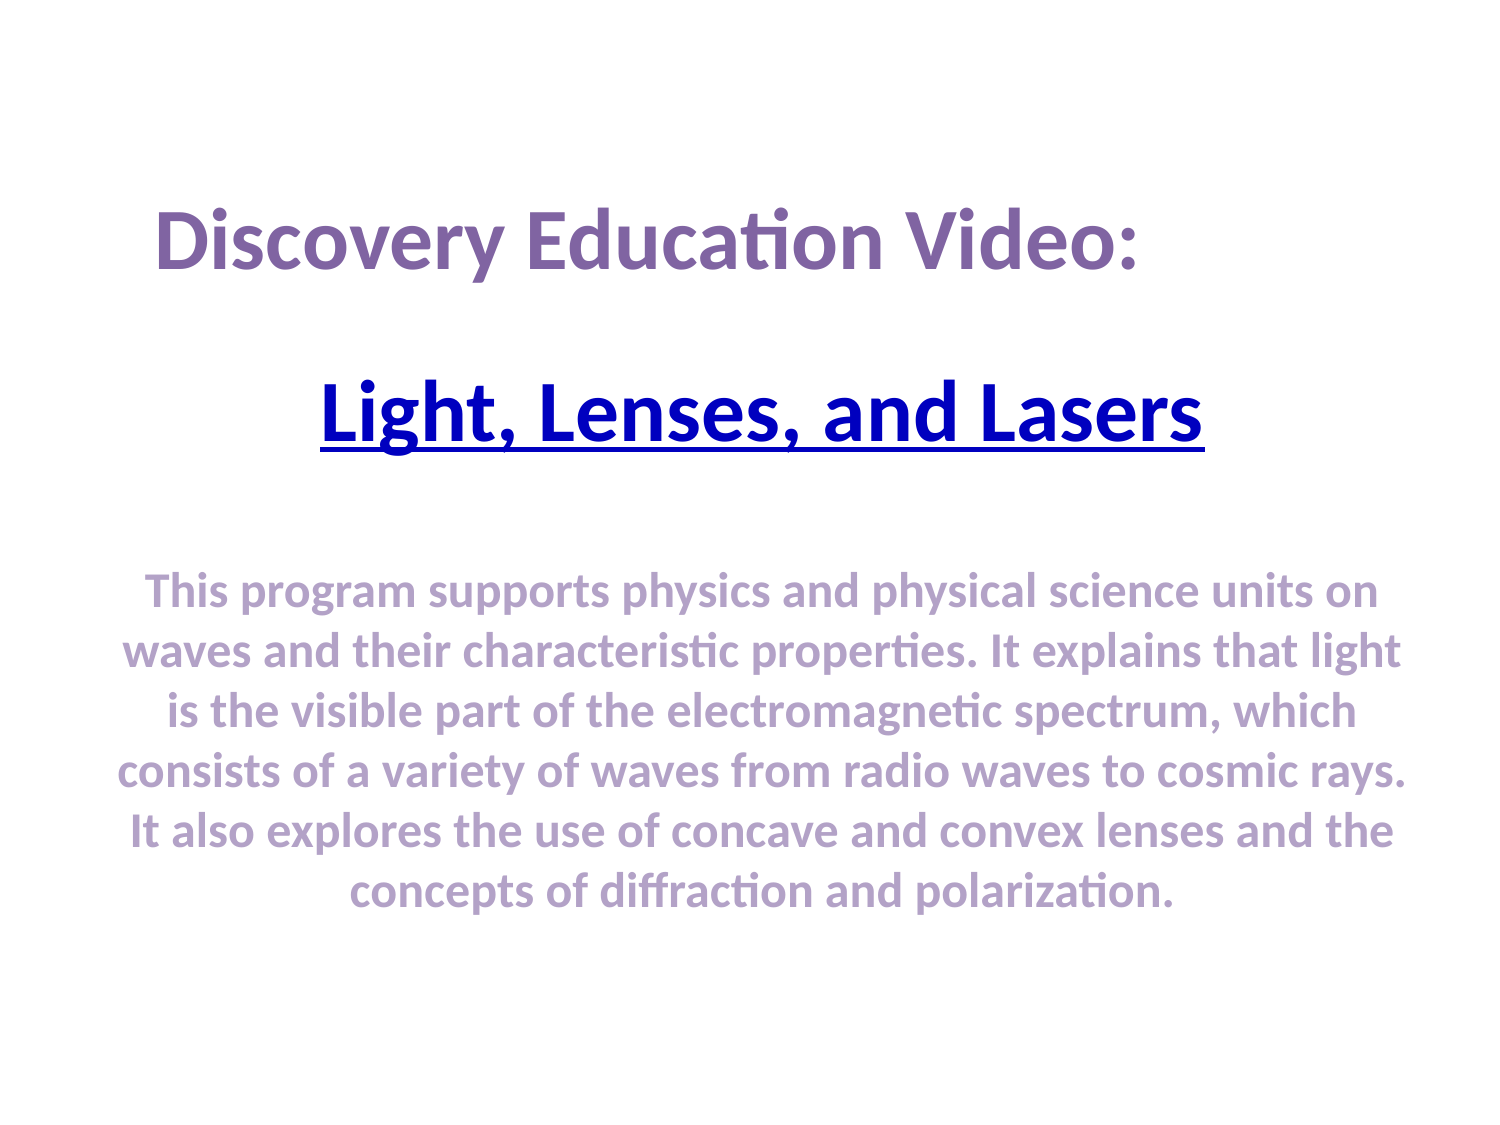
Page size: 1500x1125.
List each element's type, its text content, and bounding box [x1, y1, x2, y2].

text_box This program supports physics and physical science units on waves and their characteristic properties. It explains that light is the visible part of the electromagnetic spectrum, which consists of a variety of waves from radio waves to cosmic rays. It also explores the use of concave and convex lenses and the concepts of diffraction and polarization. [87, 549, 1438, 925]
text_box Discovery Education Video: [139, 174, 1156, 295]
text_box Light, Lenses, and Lasers [87, 312, 1438, 500]
